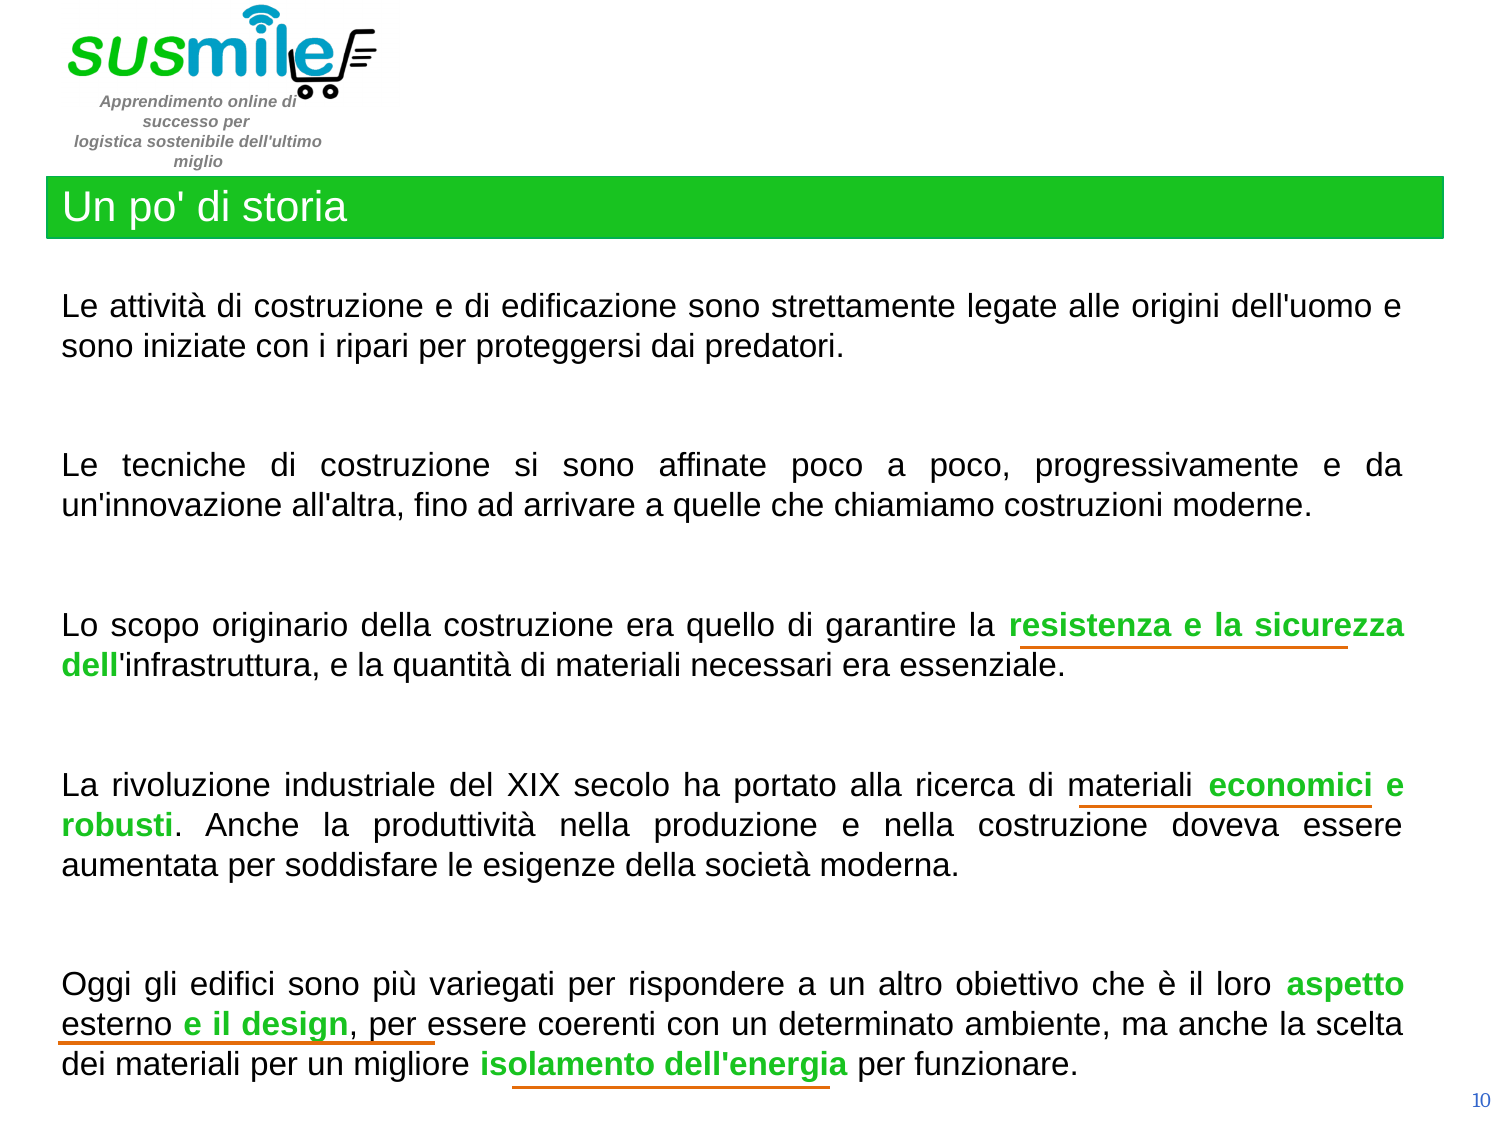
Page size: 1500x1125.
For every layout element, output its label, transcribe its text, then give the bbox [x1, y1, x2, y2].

picture [61, 0, 400, 107]
text_box Le attività di costruzione e di edificazione sono strettamente legate alle origini dell'uomo e sono iniziate con i ripari per proteggersi dai predatori. Le tecniche di costruzione si sono affinate poco a poco, progressivamente e da un'innovazione all'altra, fino ad arrivare a quelle che chiamiamo costruzioni moderne. Lo scopo originario della costruzione era quello di garantire la resistenza e la sicurezza dell'infrastruttura, e la quantità di materiali necessari era essenziale. La rivoluzione industriale del XIX secolo ha portato alla ricerca di materiali economici e robusti. Anche la produttività nella produzione e nella costruzione doveva essere aumentata per soddisfare le esigenze della società moderna. Oggi gli edifici sono più variegati per rispondere a un altro obiettivo che è il loro aspetto esterno e il design, per essere coerenti con un determinato ambiente, ma anche la scelta dei materiali per un migliore isolamento dell'energia per funzionare. [46, 276, 1420, 1090]
slide_number 10 [1156, 1069, 1500, 1125]
text_box Un po' di storia [46, 176, 1443, 238]
